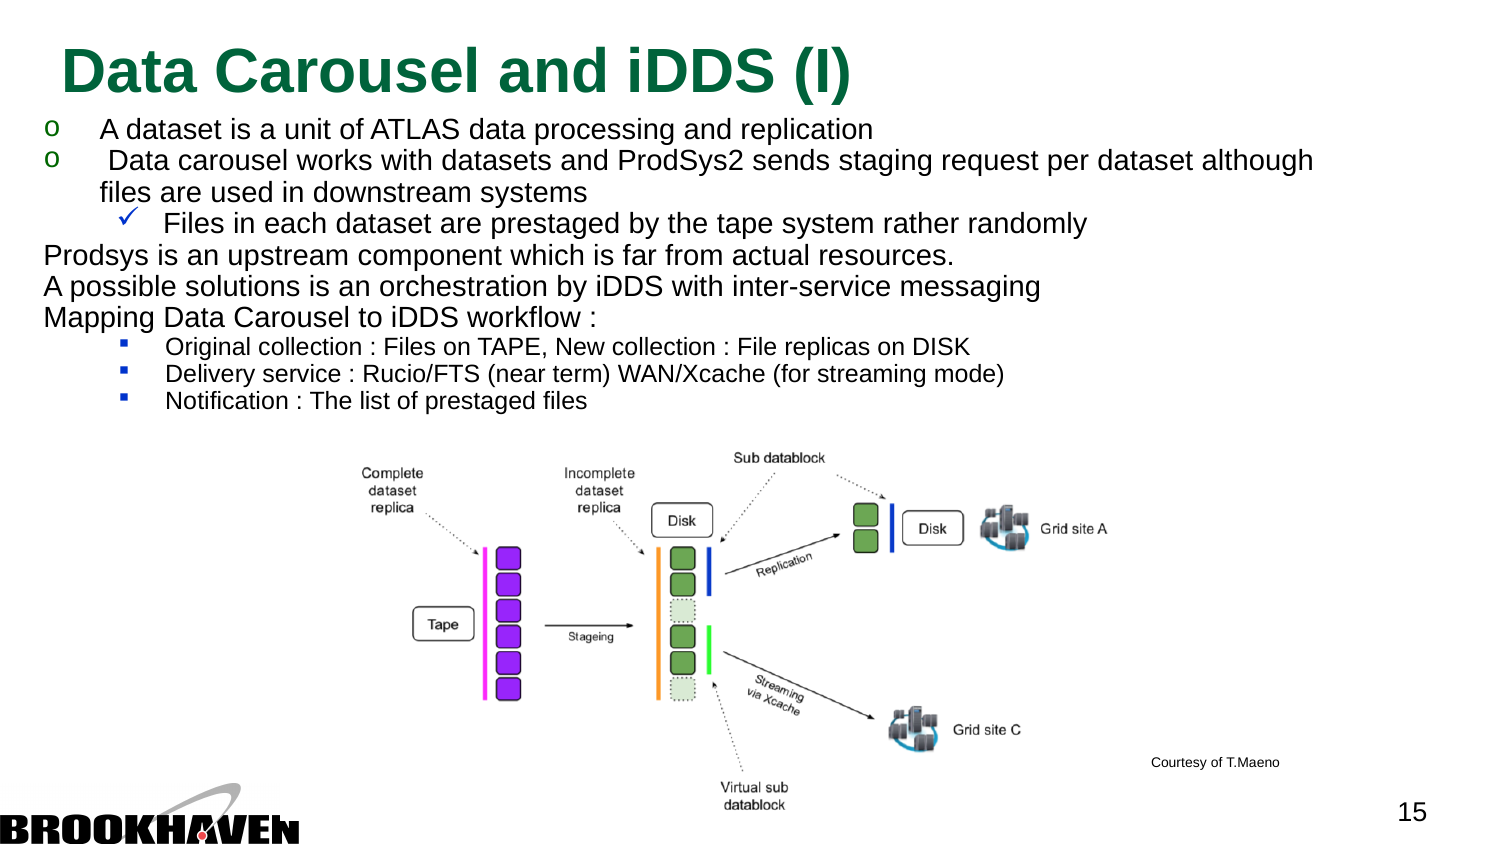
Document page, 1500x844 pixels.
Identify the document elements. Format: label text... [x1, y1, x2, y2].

title Data Carousel and iDDS (I) [46, 0, 1410, 121]
text_box Courtesy of T.Maeno [1180, 746, 1296, 779]
picture [0, 426, 1176, 844]
slide_number 15 [1352, 778, 1443, 844]
list A dataset is a unit of ATLAS data processing and replication Data carousel works with datasets and ProdSys2 sends staging request per dataset although files are used in downstream systems Files in each dataset are prestaged by the tape system rather randomly Prodsys is an upstream component which is far from actual resources. A possible solutions is an orchestration by iDDS with inter-service messaging Mapping Data Carousel to iDDS workflow : Original collection : Files on TAPE, New collection : File replicas on DISK Delivery service : Rucio/FTS (near term) WAN/Xcache (for streaming mode) Notification : The list of prestaged files [17, 99, 1368, 417]
